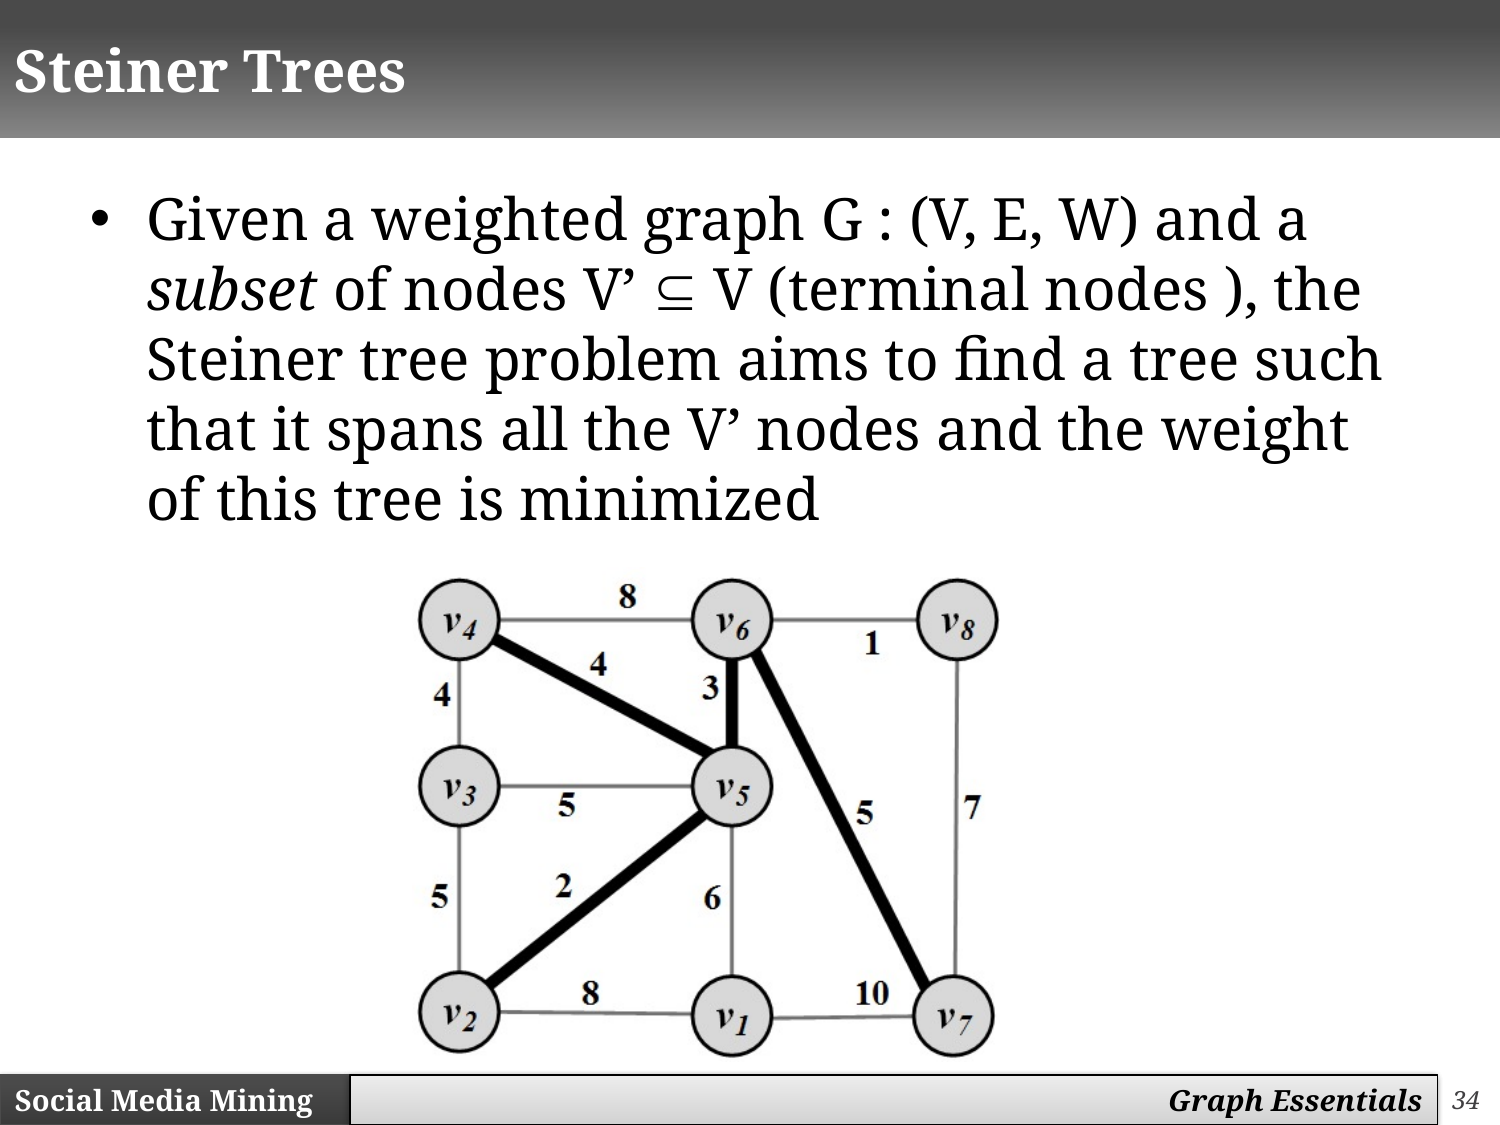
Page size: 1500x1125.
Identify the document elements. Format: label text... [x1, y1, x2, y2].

title Steiner Trees [0, 0, 1500, 138]
list Given a weighted graph G : (V, E, W) and a subset of nodes V’  V (terminal nodes ), the Steiner tree problem aims to find a tree such that it spans all the V’ nodes and the weight of this tree is minimized [75, 174, 1425, 1048]
picture [412, 567, 1001, 1062]
